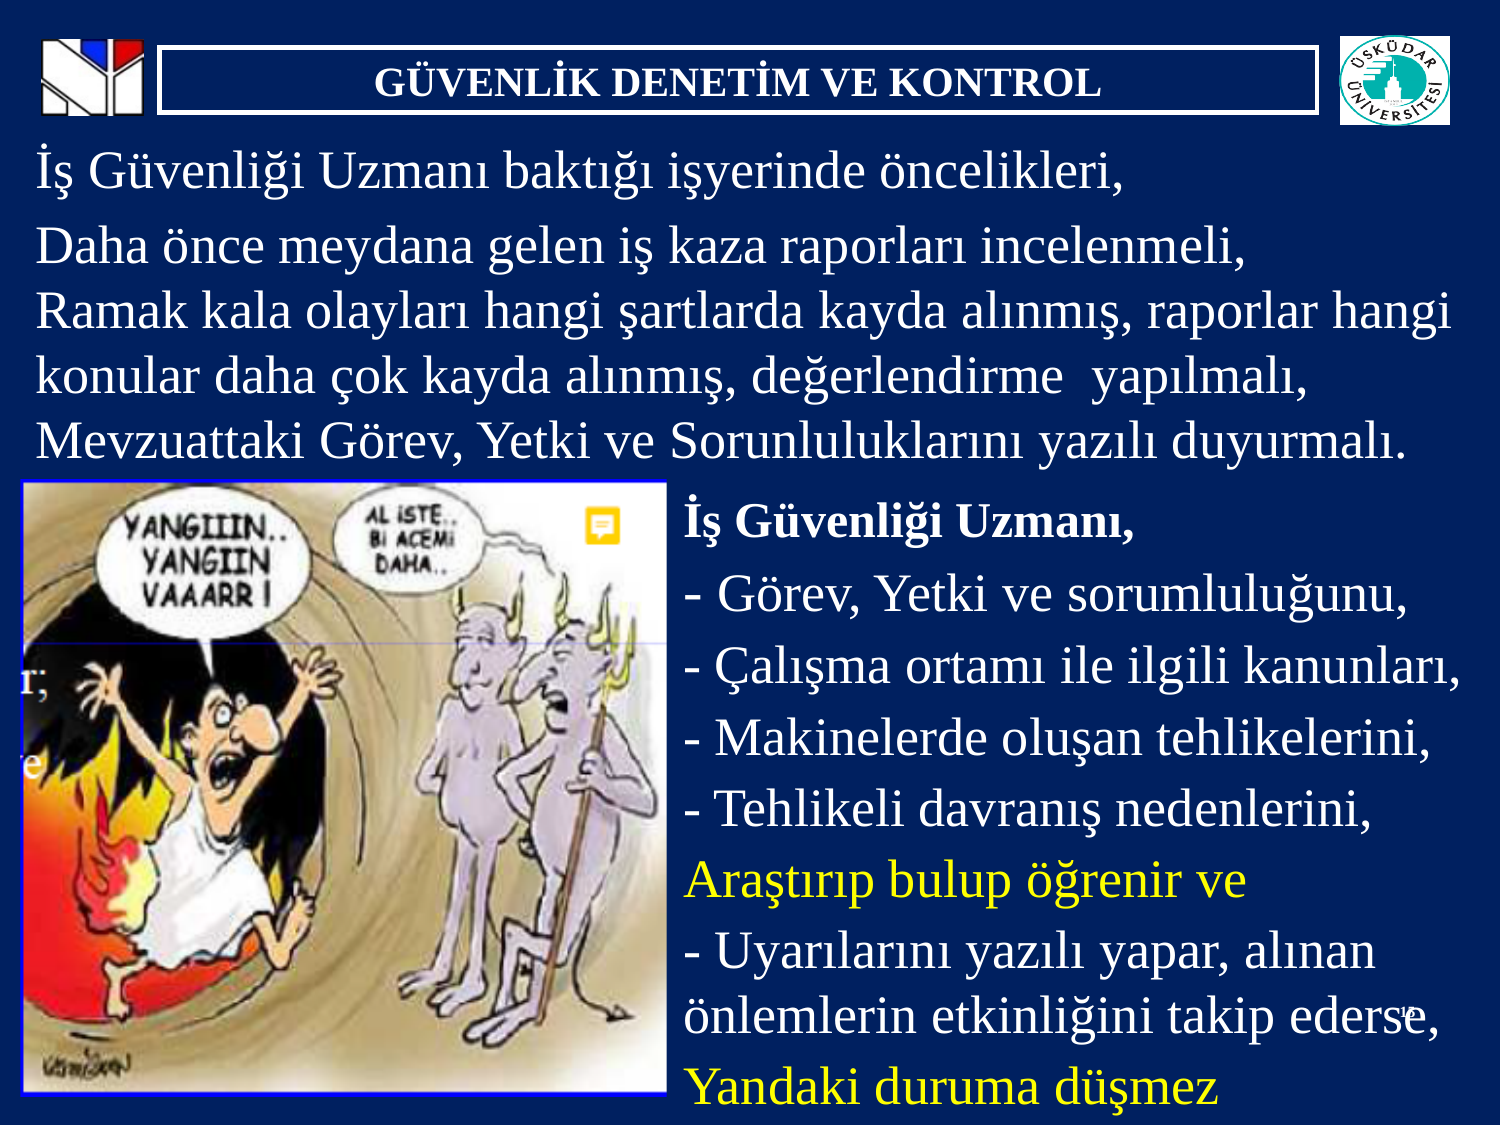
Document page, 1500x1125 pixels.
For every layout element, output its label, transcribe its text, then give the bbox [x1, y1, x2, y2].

picture [20, 479, 667, 1097]
text_box Daha önce meydana gelen iş kaza raporları incelenmeli, Ramak kala olayları hangi şartlarda kayda alınmış, raporlar hangi konular daha çok kayda alınmış, değerlendirme yapılmalı, Mevzuattaki Görev, Yetki ve Sorunluluklarını yazılı duyurmalı. [20, 202, 1470, 477]
picture [41, 39, 144, 116]
text_box İş Güvenliği Uzmanı, - Görev, Yetki ve sorumluluğunu, - Çalışma ortamı ile ilgili kanunları, - Makinelerde oluşan tehlikelerini, - Tehlikeli davranış nedenlerini, Araştırıp bulup öğrenir ve - Uyarılarını yazılı yapar, alınan önlemlerin etkinliğini takip ederse, Yandaki duruma düşmez [668, 479, 1481, 1124]
picture [1339, 35, 1450, 126]
text_box İş Güvenliği Uzmanı baktığı işyerinde öncelikleri, [20, 127, 1471, 207]
